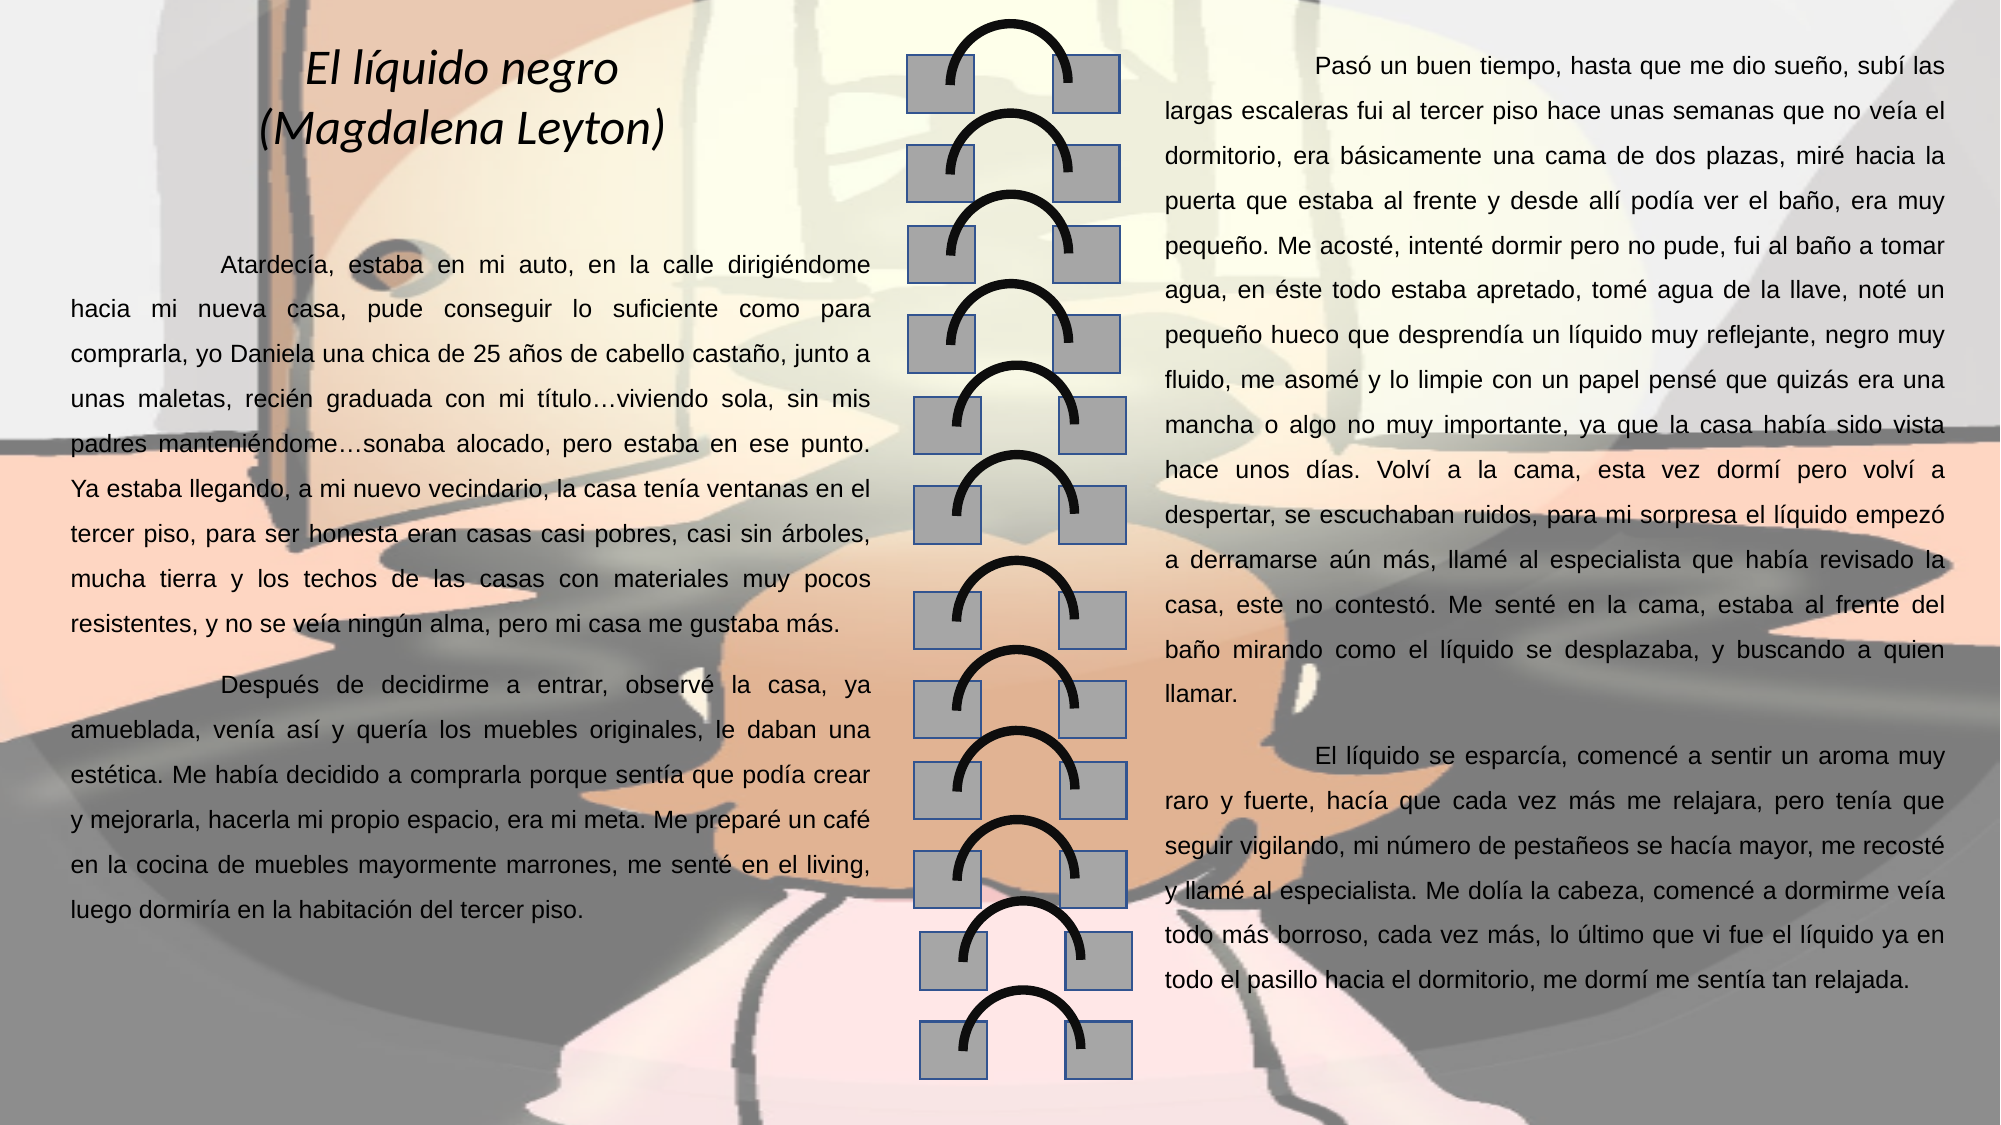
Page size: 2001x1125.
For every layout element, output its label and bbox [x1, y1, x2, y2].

text_box [913, 560, 1133, 1111]
text_box [907, 23, 1126, 576]
picture [0, 0, 2000, 1125]
